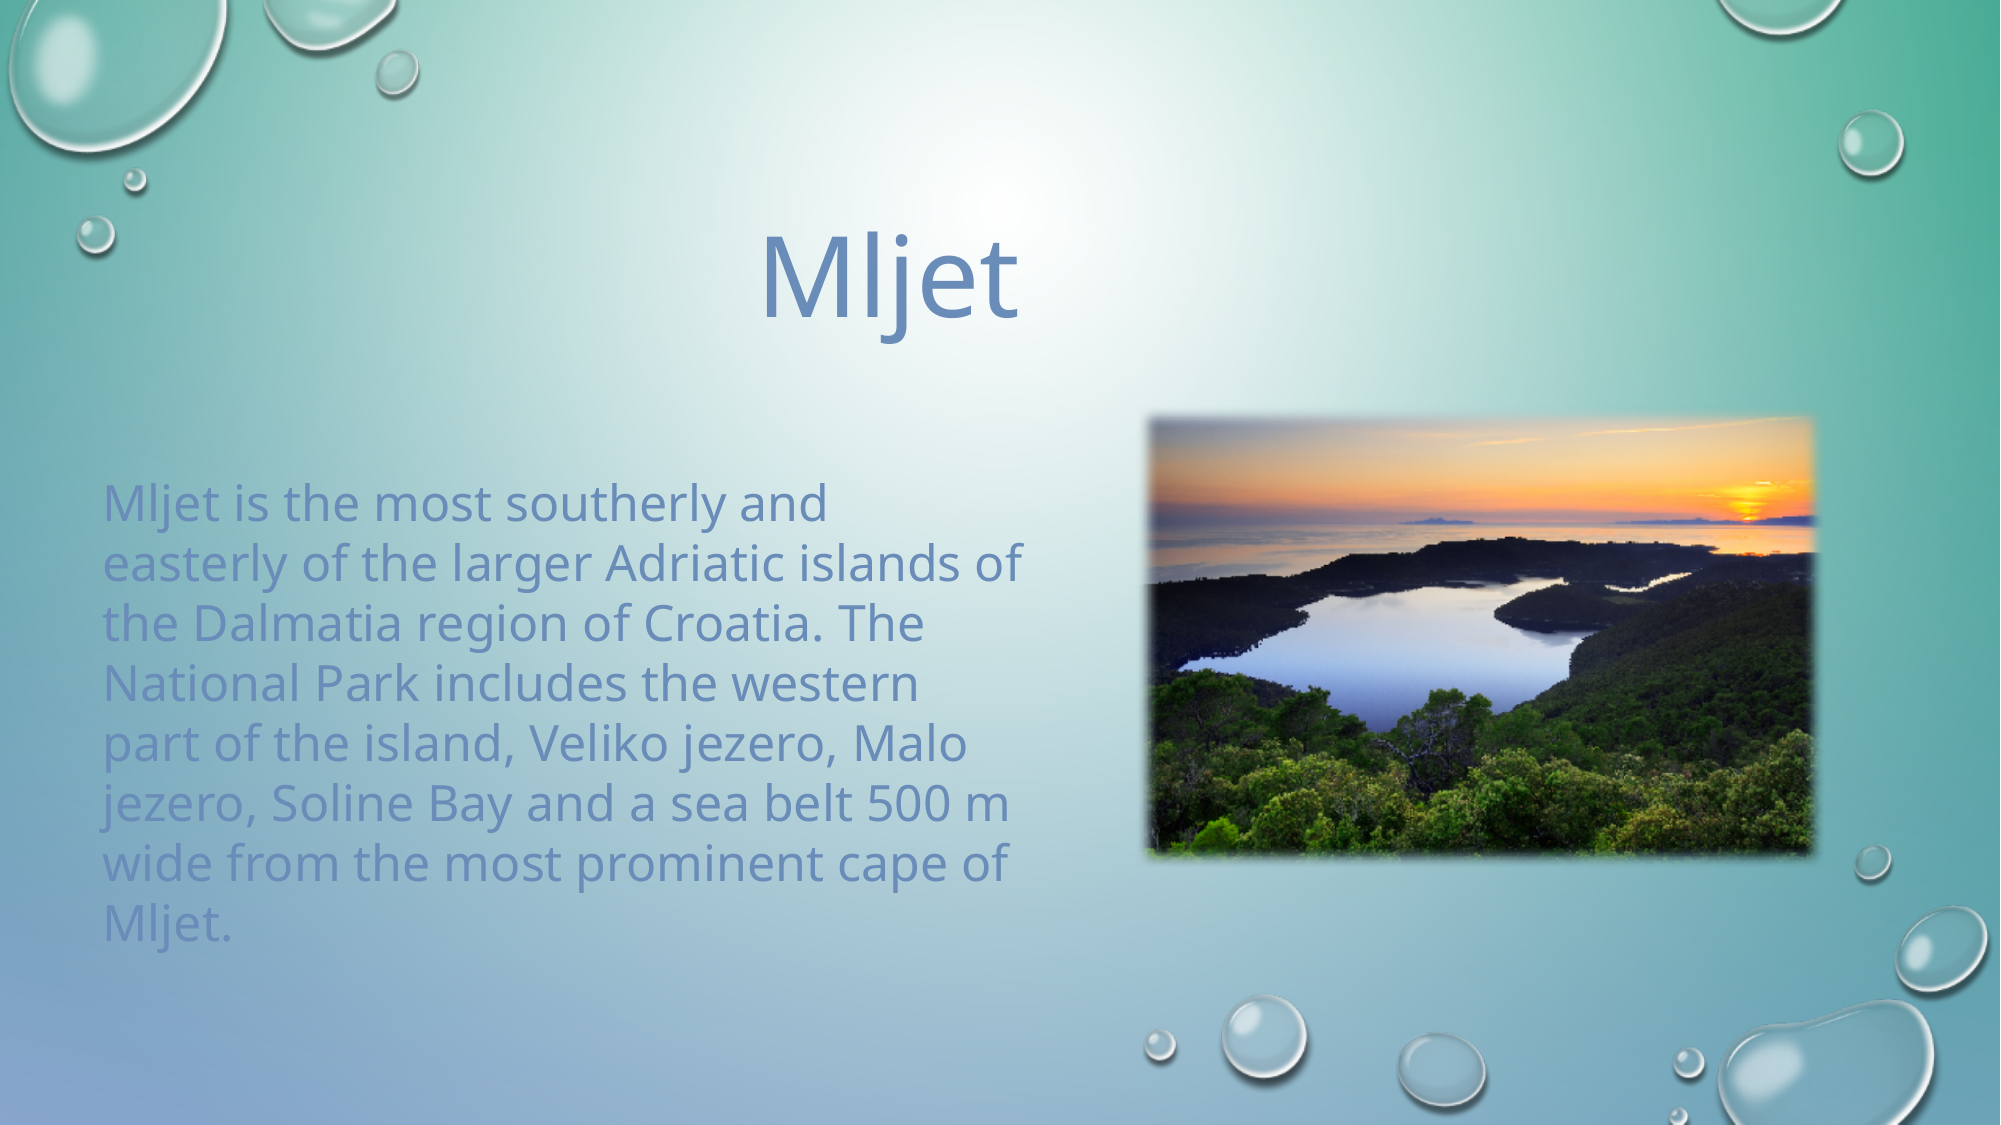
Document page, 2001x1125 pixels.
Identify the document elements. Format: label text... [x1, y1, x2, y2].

text_box Mljet [741, 197, 1565, 347]
text_box Mljet is the most southerly and easterly of the larger Adriatic islands of the Dalmatia region of Croatia. The National Park includes the western part of the island, Veliko jezero, Malo jezero, Soline Bay and a sea belt 500 m wide from the most prominent cape of Mljet. [87, 463, 1044, 959]
picture [0, 0, 2000, 1125]
